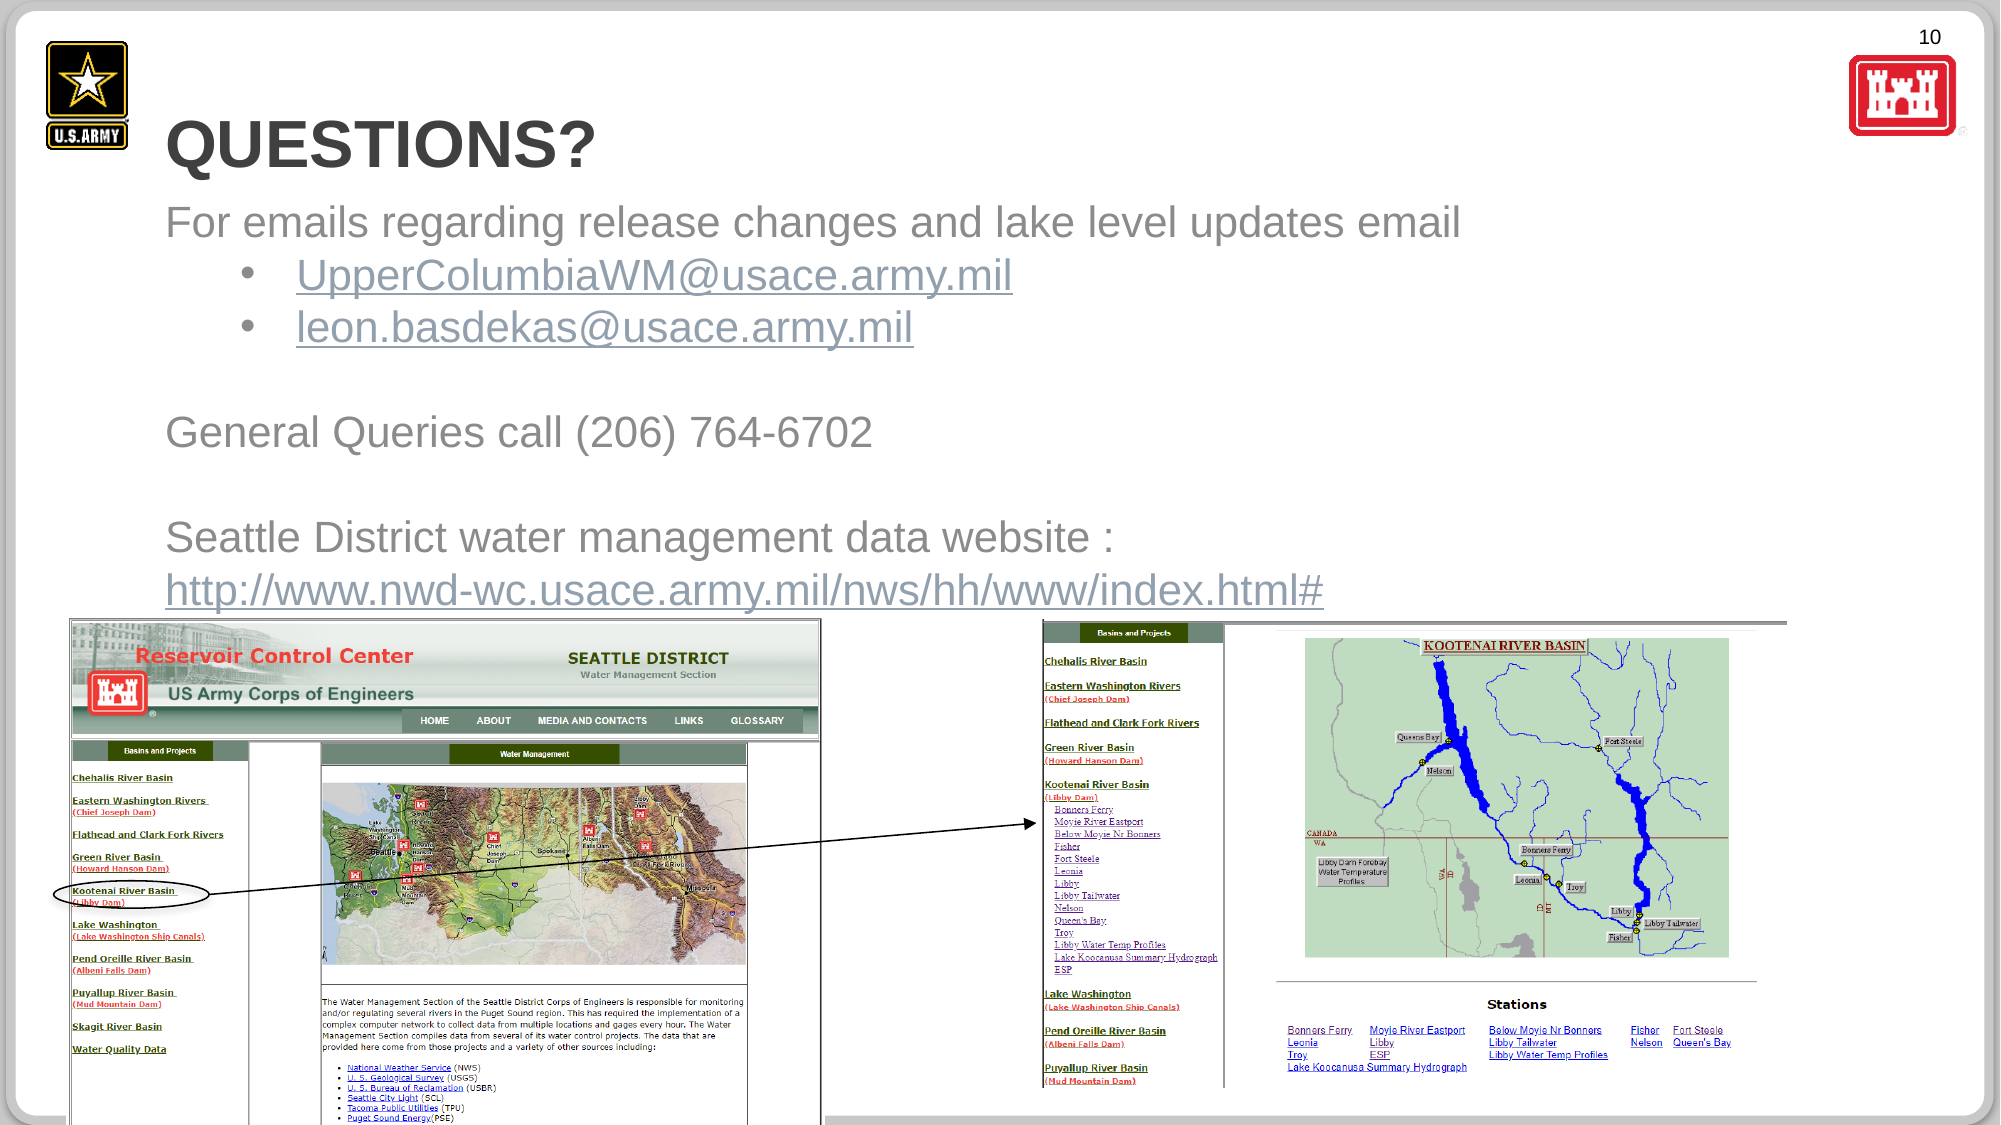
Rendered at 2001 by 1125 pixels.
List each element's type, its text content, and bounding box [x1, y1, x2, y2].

picture [65, 614, 825, 1125]
subtitle For emails regarding release changes and lake level updates email UpperColumbiaWM@usace.army.mil leon.basdekas@usace.army.mil General Queries call (206) 764-6702 Seattle District water management data website : http://www.nwd-wc.usace.army.mil/nws/hh/www/index.html# [149, 186, 1969, 878]
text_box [208, 822, 1031, 895]
picture [1036, 618, 1787, 1088]
title Questions? [149, 28, 1851, 186]
picture [1851, 54, 1968, 137]
text_box [52, 888, 60, 901]
picture [46, 41, 129, 150]
